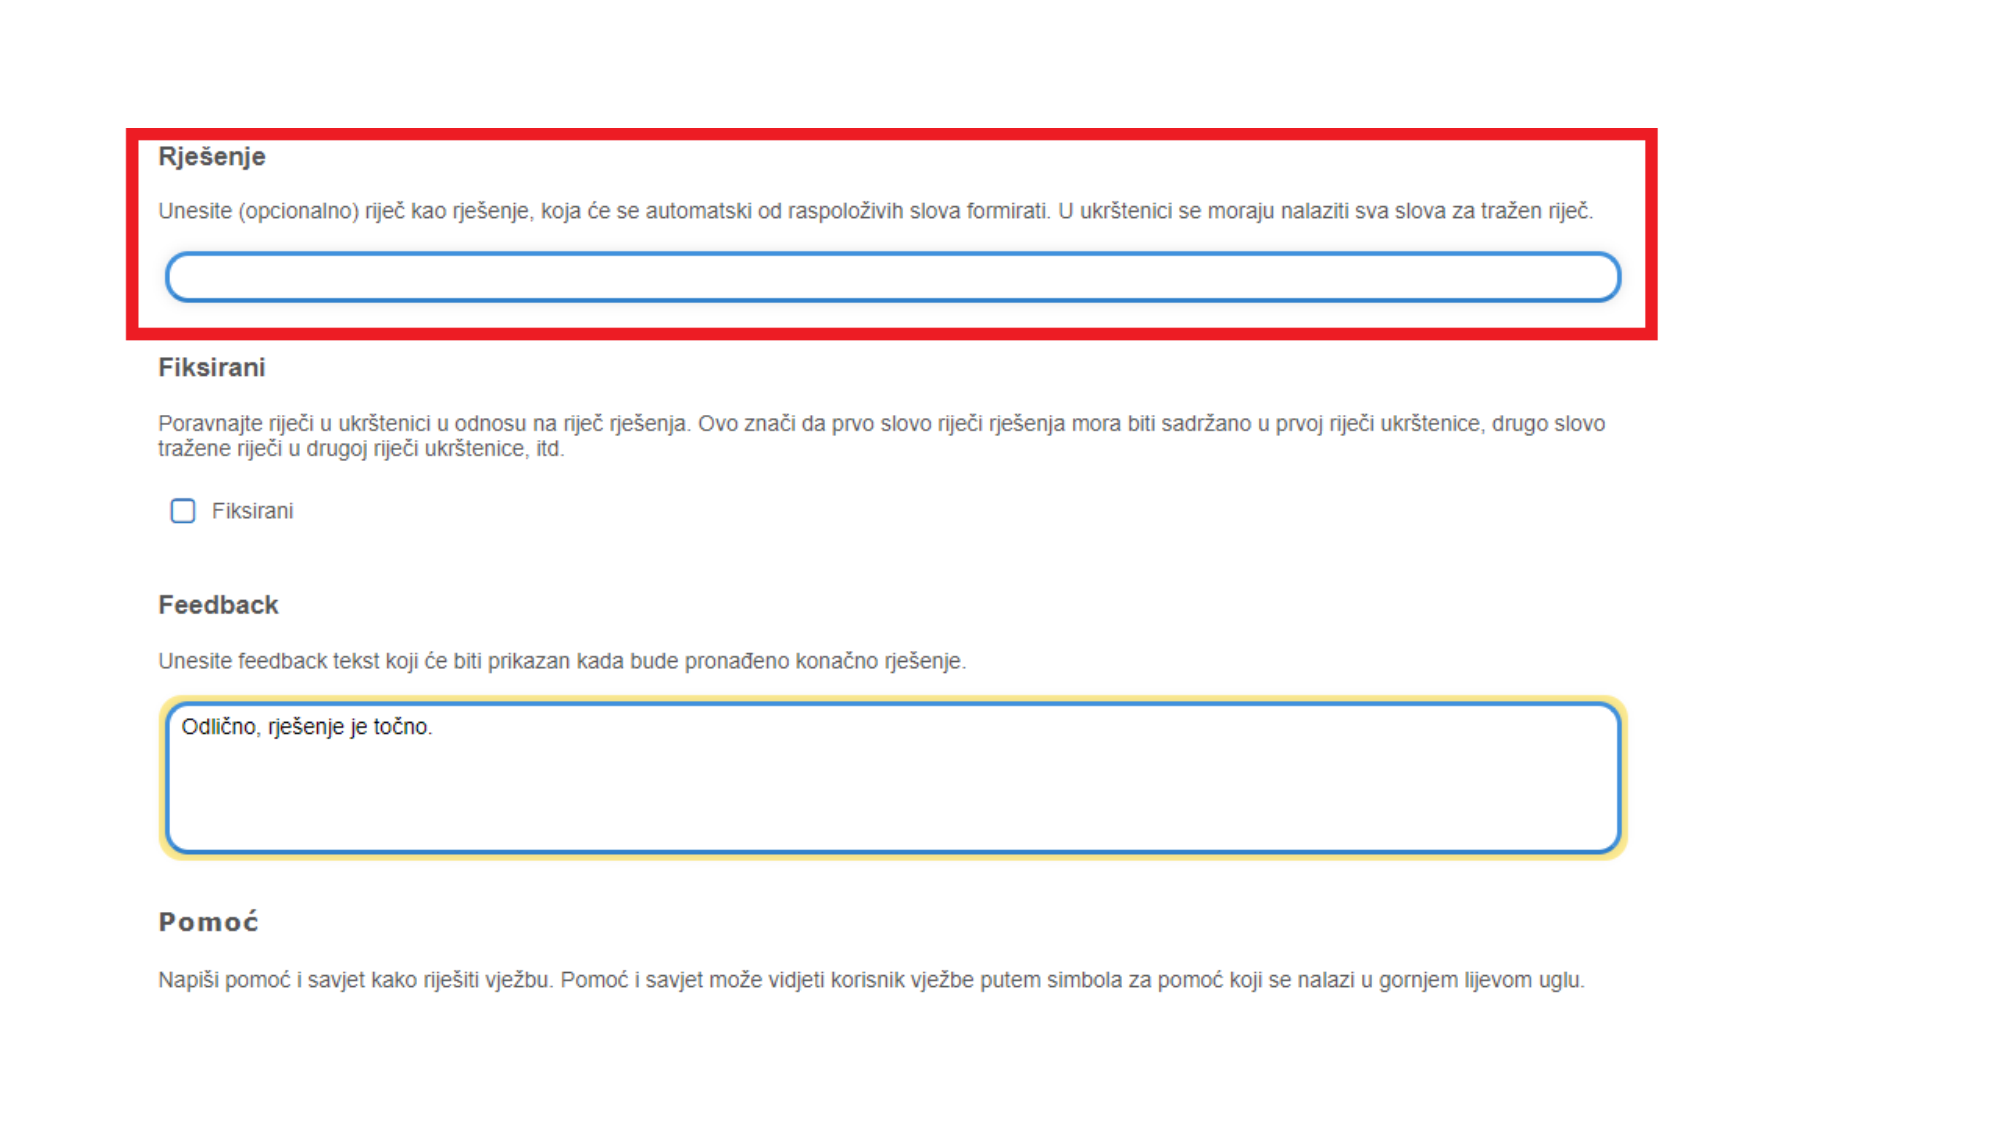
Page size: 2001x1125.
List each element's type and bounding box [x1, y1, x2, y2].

picture [120, 128, 1880, 997]
